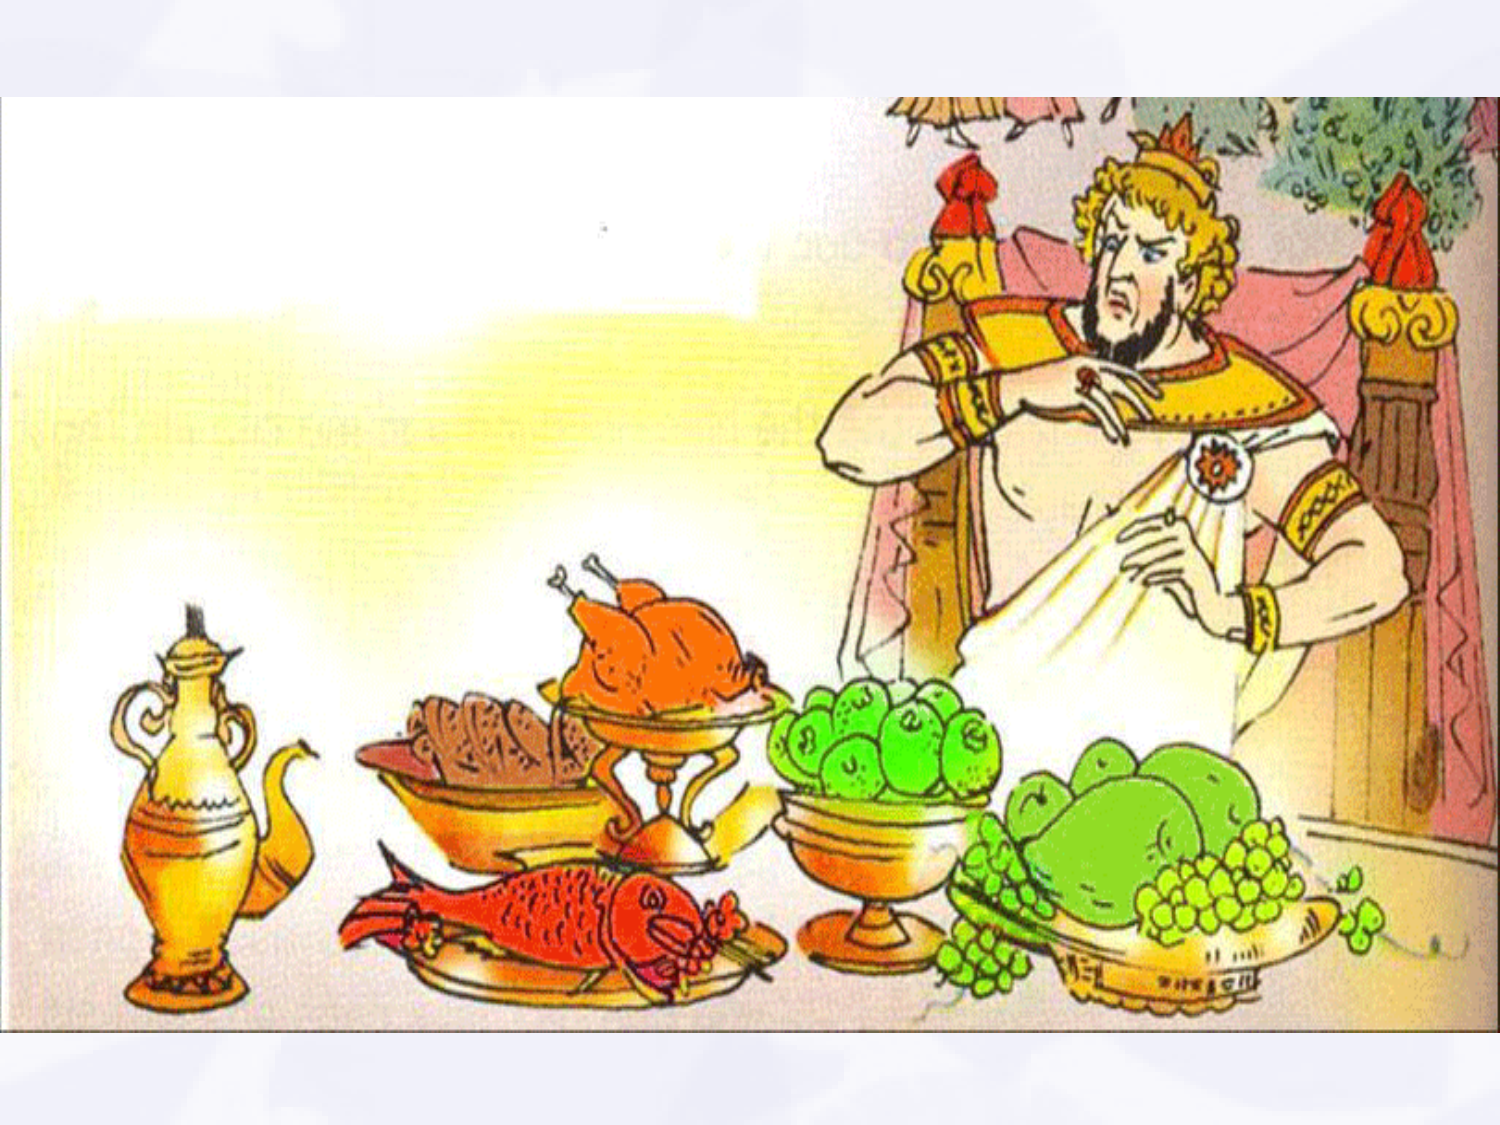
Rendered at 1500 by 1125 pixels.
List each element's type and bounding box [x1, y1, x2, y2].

picture [0, 96, 1500, 1034]
